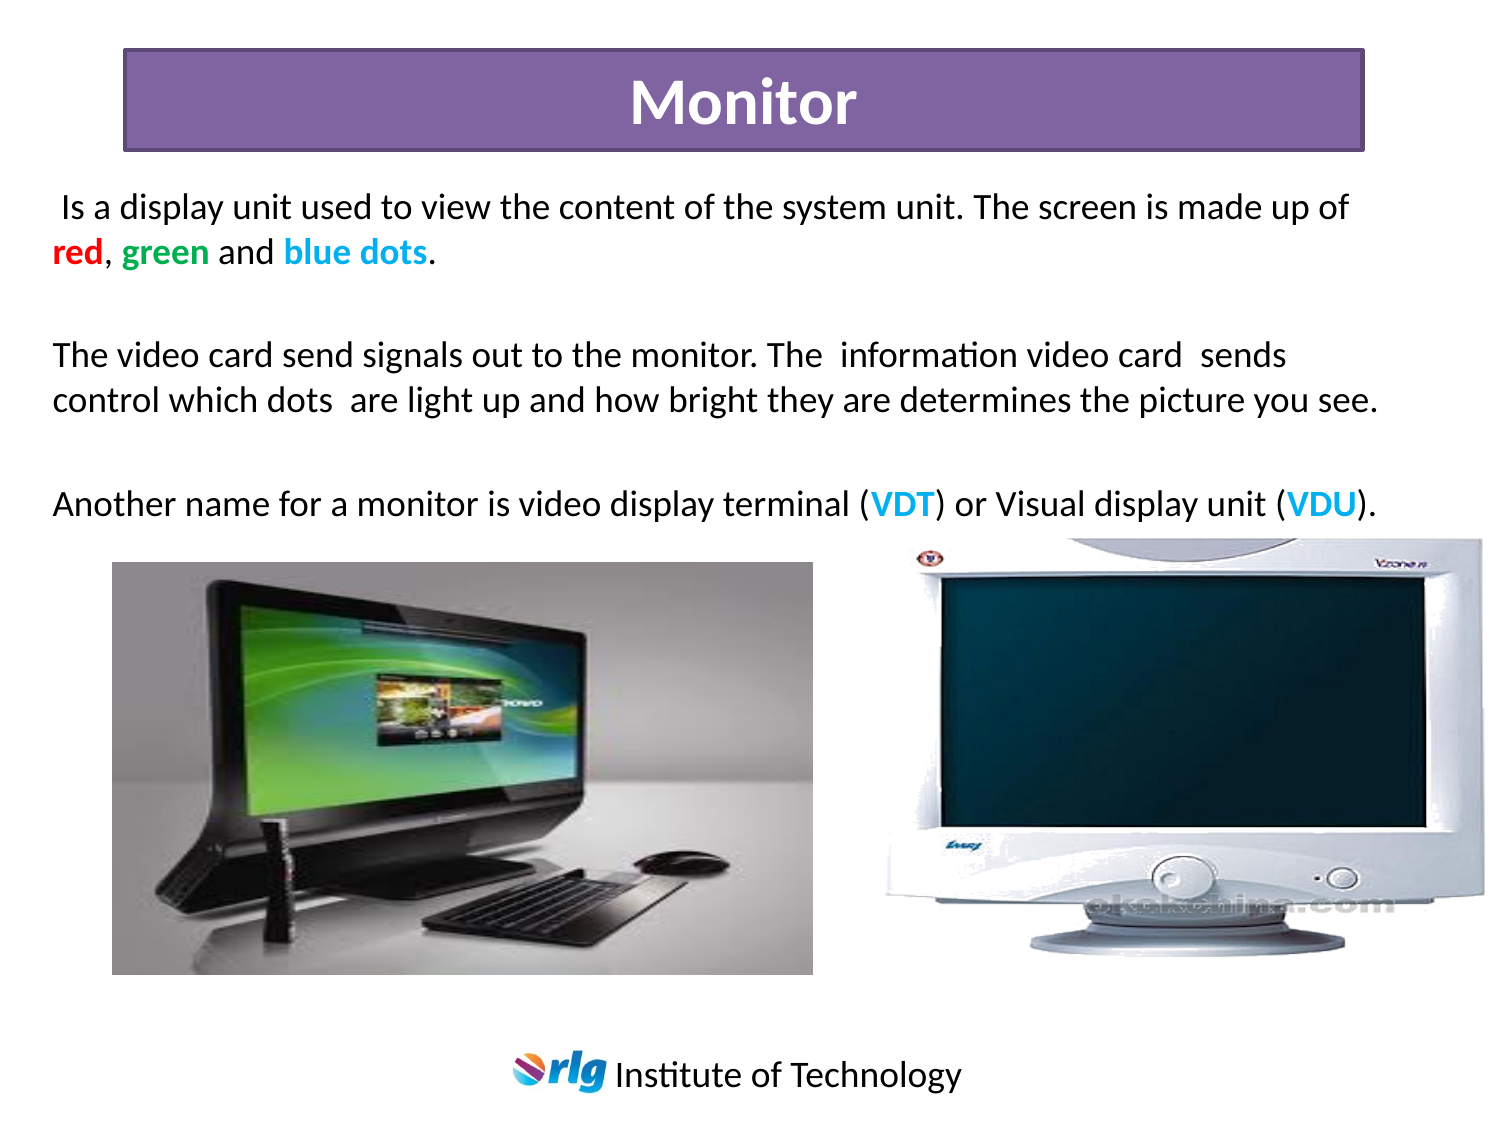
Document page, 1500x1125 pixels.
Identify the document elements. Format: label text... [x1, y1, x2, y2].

picture [874, 537, 1500, 963]
title Monitor [123, 48, 1365, 152]
picture [112, 562, 813, 976]
list Is a display unit used to view the content of the system unit. The screen is made up of red, green and blue dots. The video card send signals out to the monitor. The information video card sends control which dots are light up and how bright they are determines the picture you see. Another name for a monitor is video display terminal (VDT) or Visual display unit (VDU). [37, 174, 1400, 563]
picture [512, 1050, 607, 1094]
